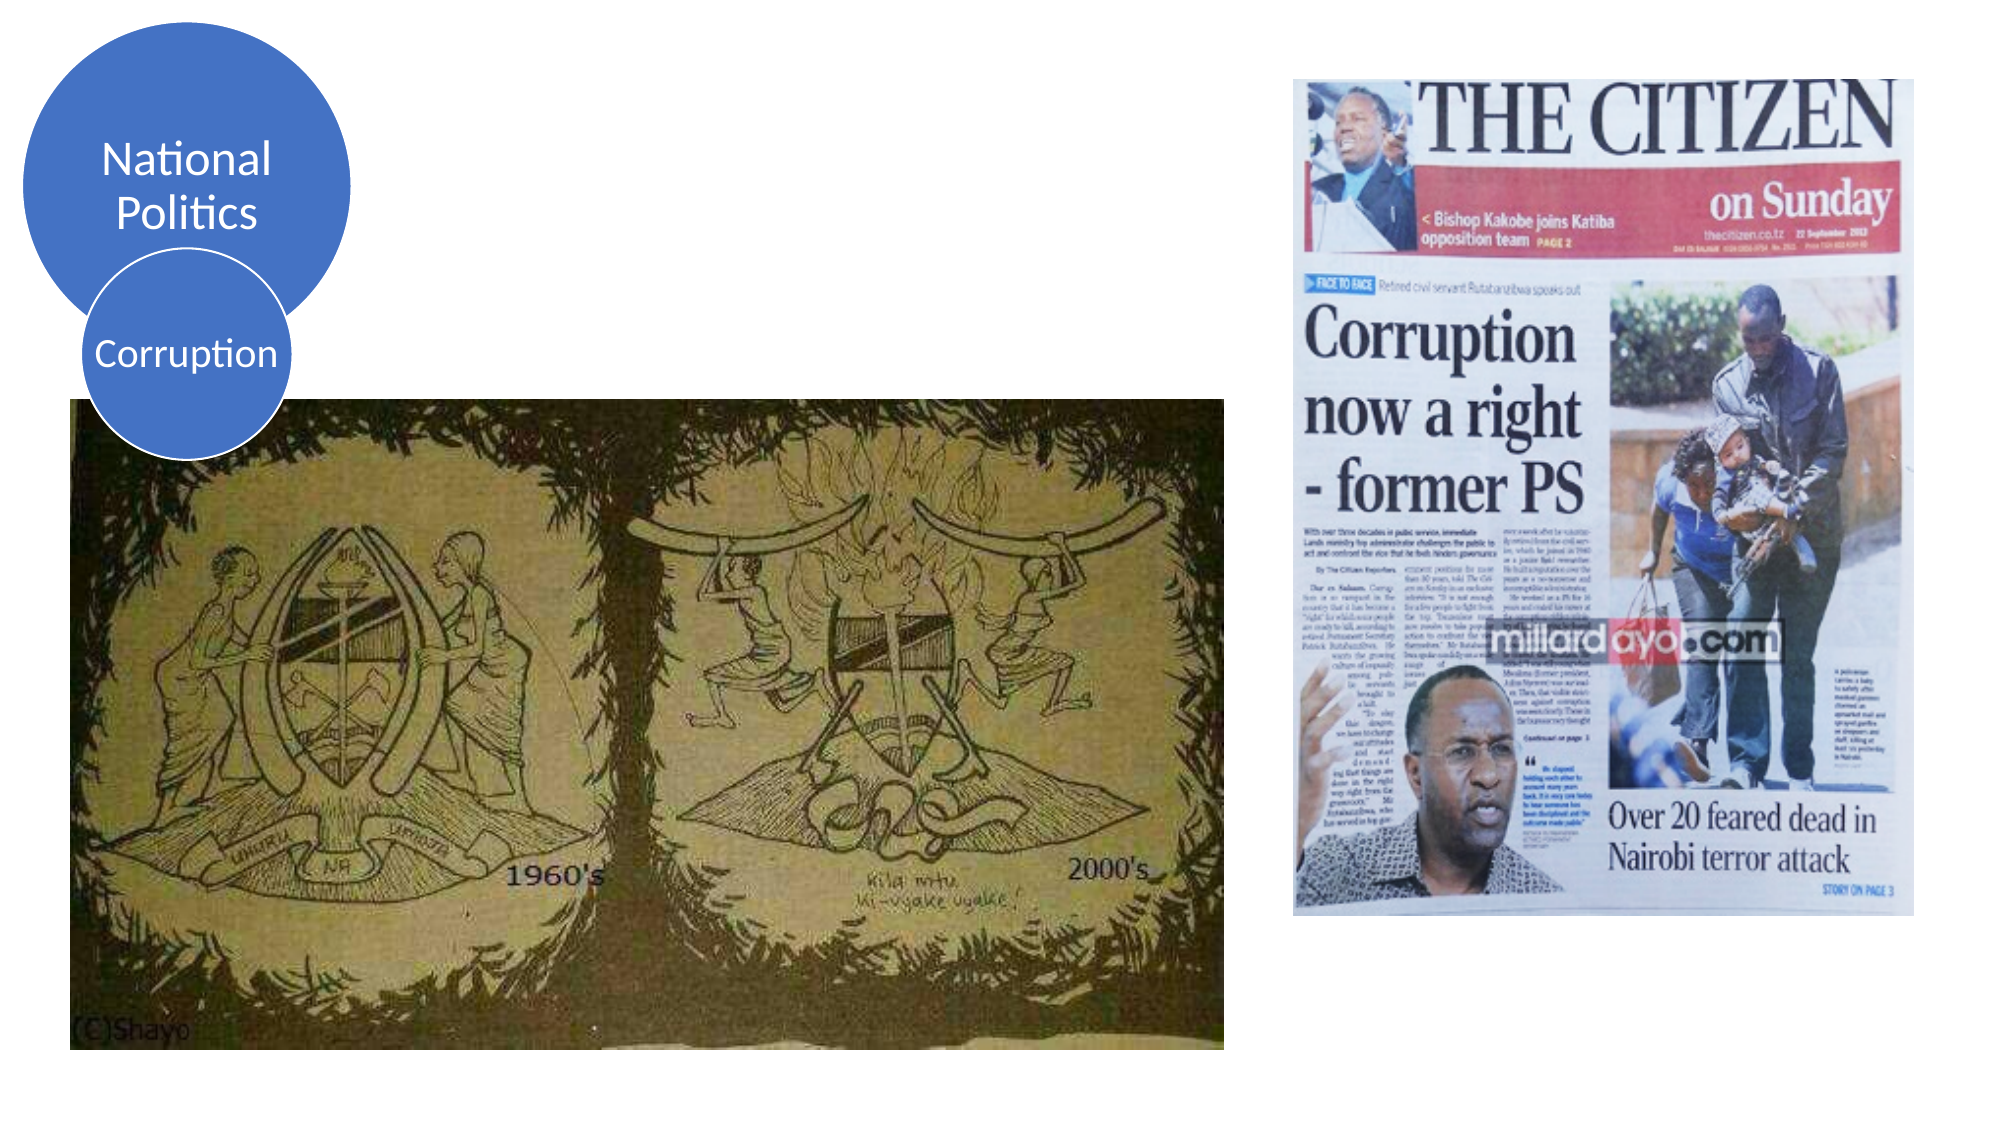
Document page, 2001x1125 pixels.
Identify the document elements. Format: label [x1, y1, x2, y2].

text_box [21, 21, 352, 351]
picture [70, 399, 1224, 1050]
picture [1293, 79, 1914, 916]
text_box [80, 248, 293, 460]
